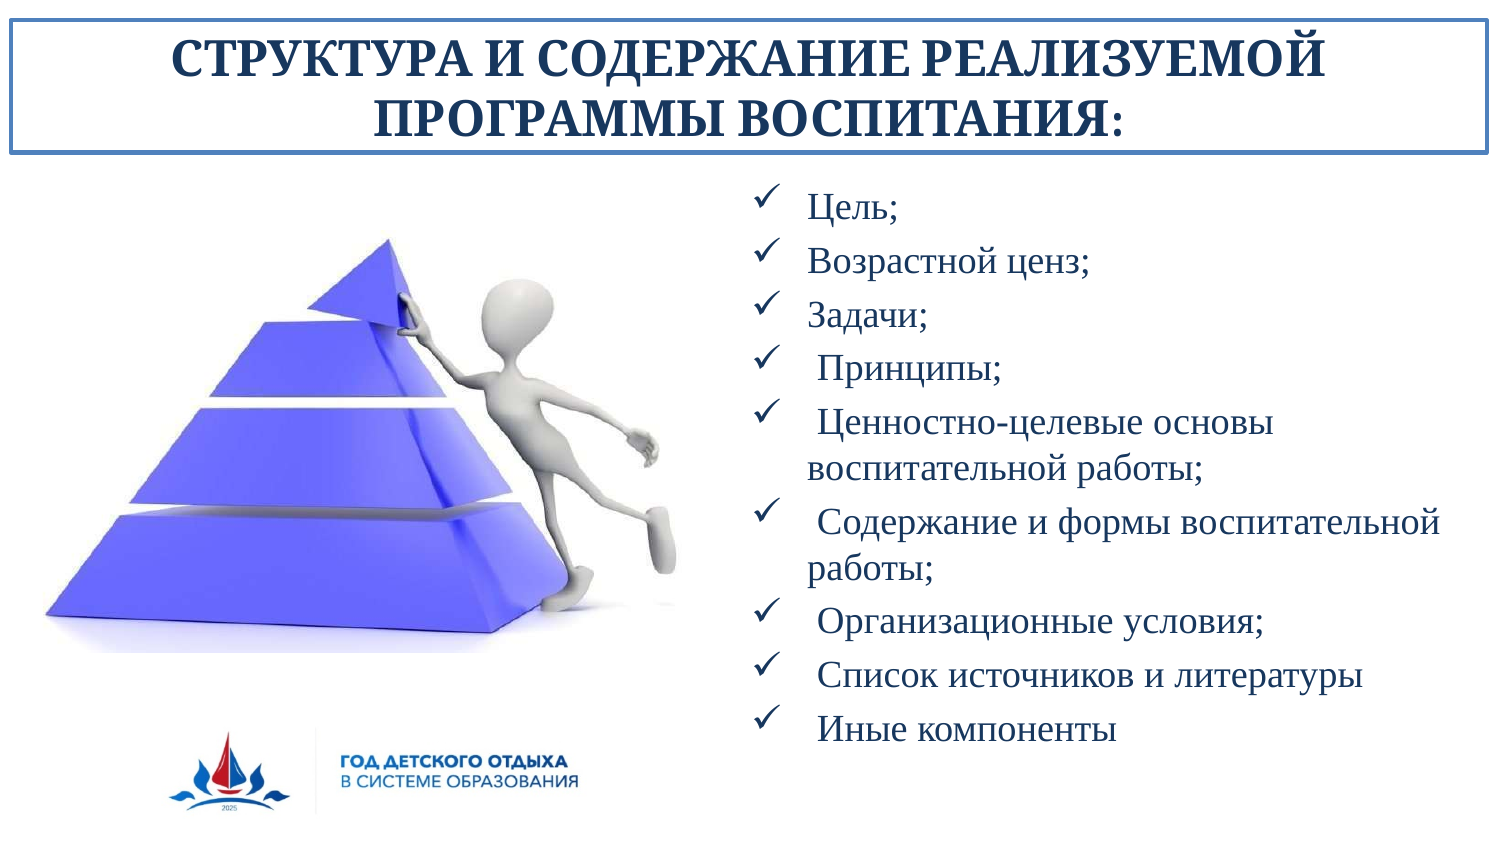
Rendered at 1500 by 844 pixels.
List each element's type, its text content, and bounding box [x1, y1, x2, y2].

text_box Цель; Возрастной ценз; Задачи; Принципы; Ценностно-целевые основы воспитательной работы; Содержание и формы воспитательной работы; Организационные условия; Список источников и литературы Иные компоненты [736, 173, 1484, 761]
picture [4, 230, 739, 653]
text_box СТРУКТУРА И СОДЕРЖАНИЕ РЕАЛИЗУЕМОЙ ПРОГРАММЫ ВОСПИТАНИЯ: [9, 18, 1489, 155]
picture [143, 722, 600, 832]
